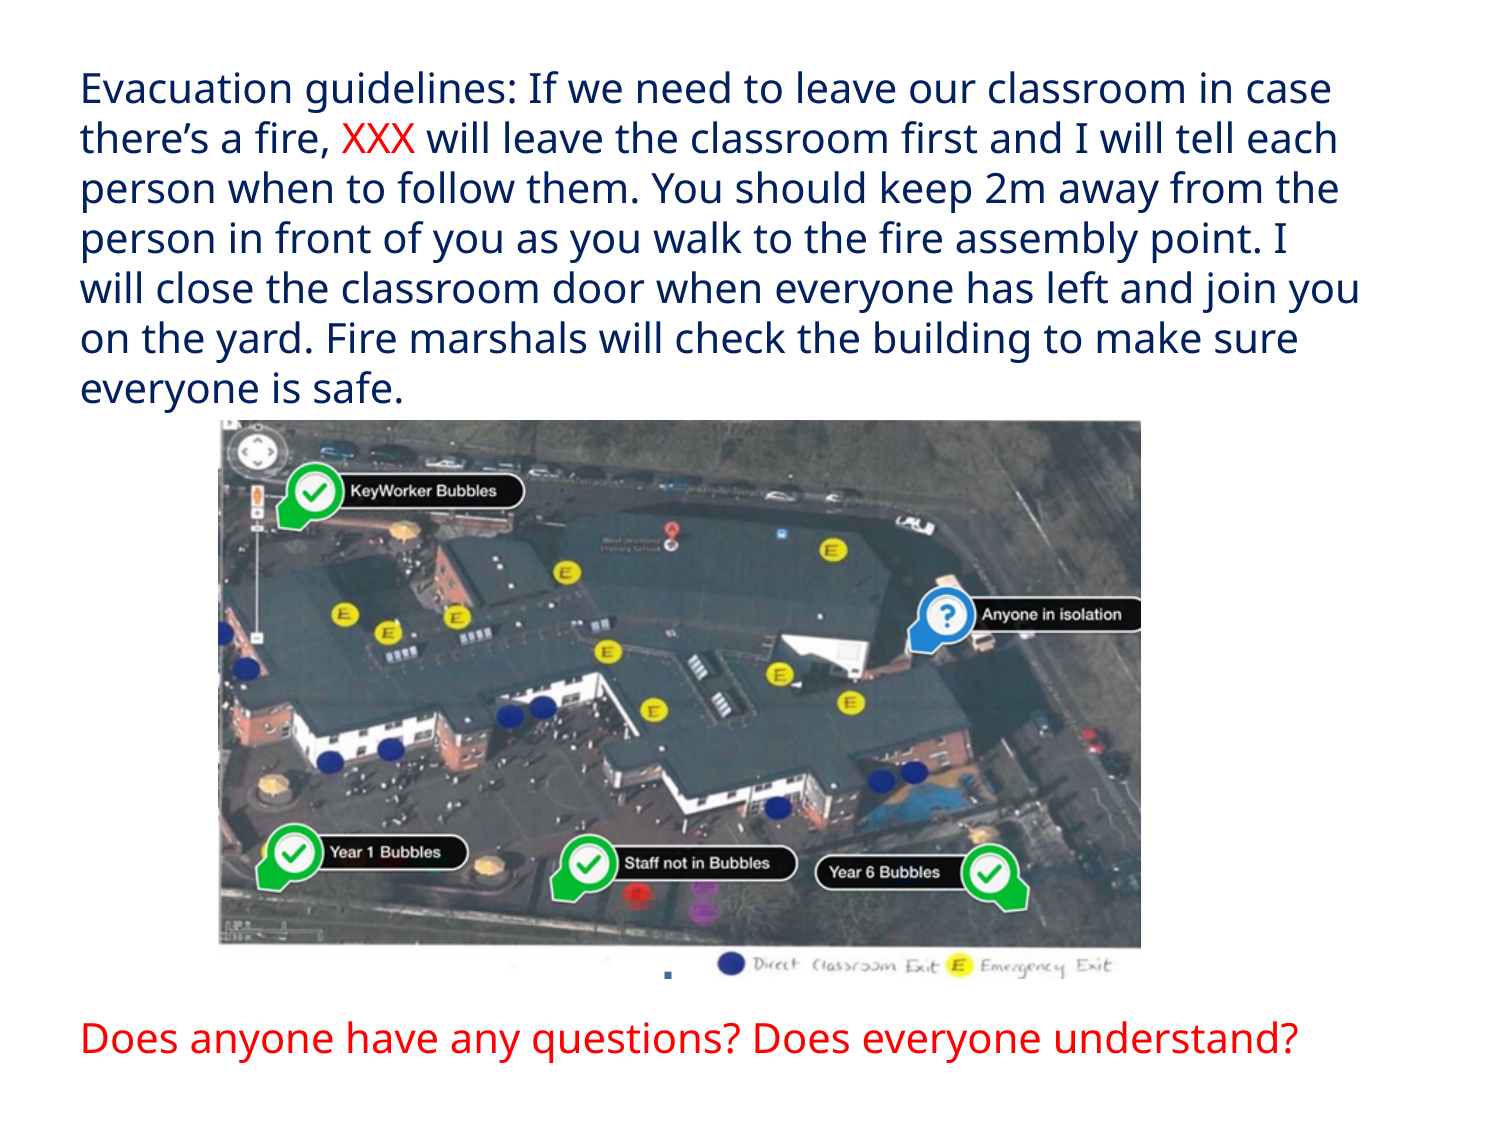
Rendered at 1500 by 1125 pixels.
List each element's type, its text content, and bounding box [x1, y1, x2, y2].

picture [218, 420, 1141, 979]
text_box Evacuation guidelines: If we need to leave our classroom in case there’s a fire, XXX will leave the classroom first and I will tell each person when to follow them. You should keep 2m away from the person in front of you as you walk to the fire assembly point. I will close the classroom door when everyone has left and join you on the yard. Fire marshals will check the building to make sure everyone is safe. Does anyone have any questions? Does everyone understand? [64, 54, 1376, 1070]
